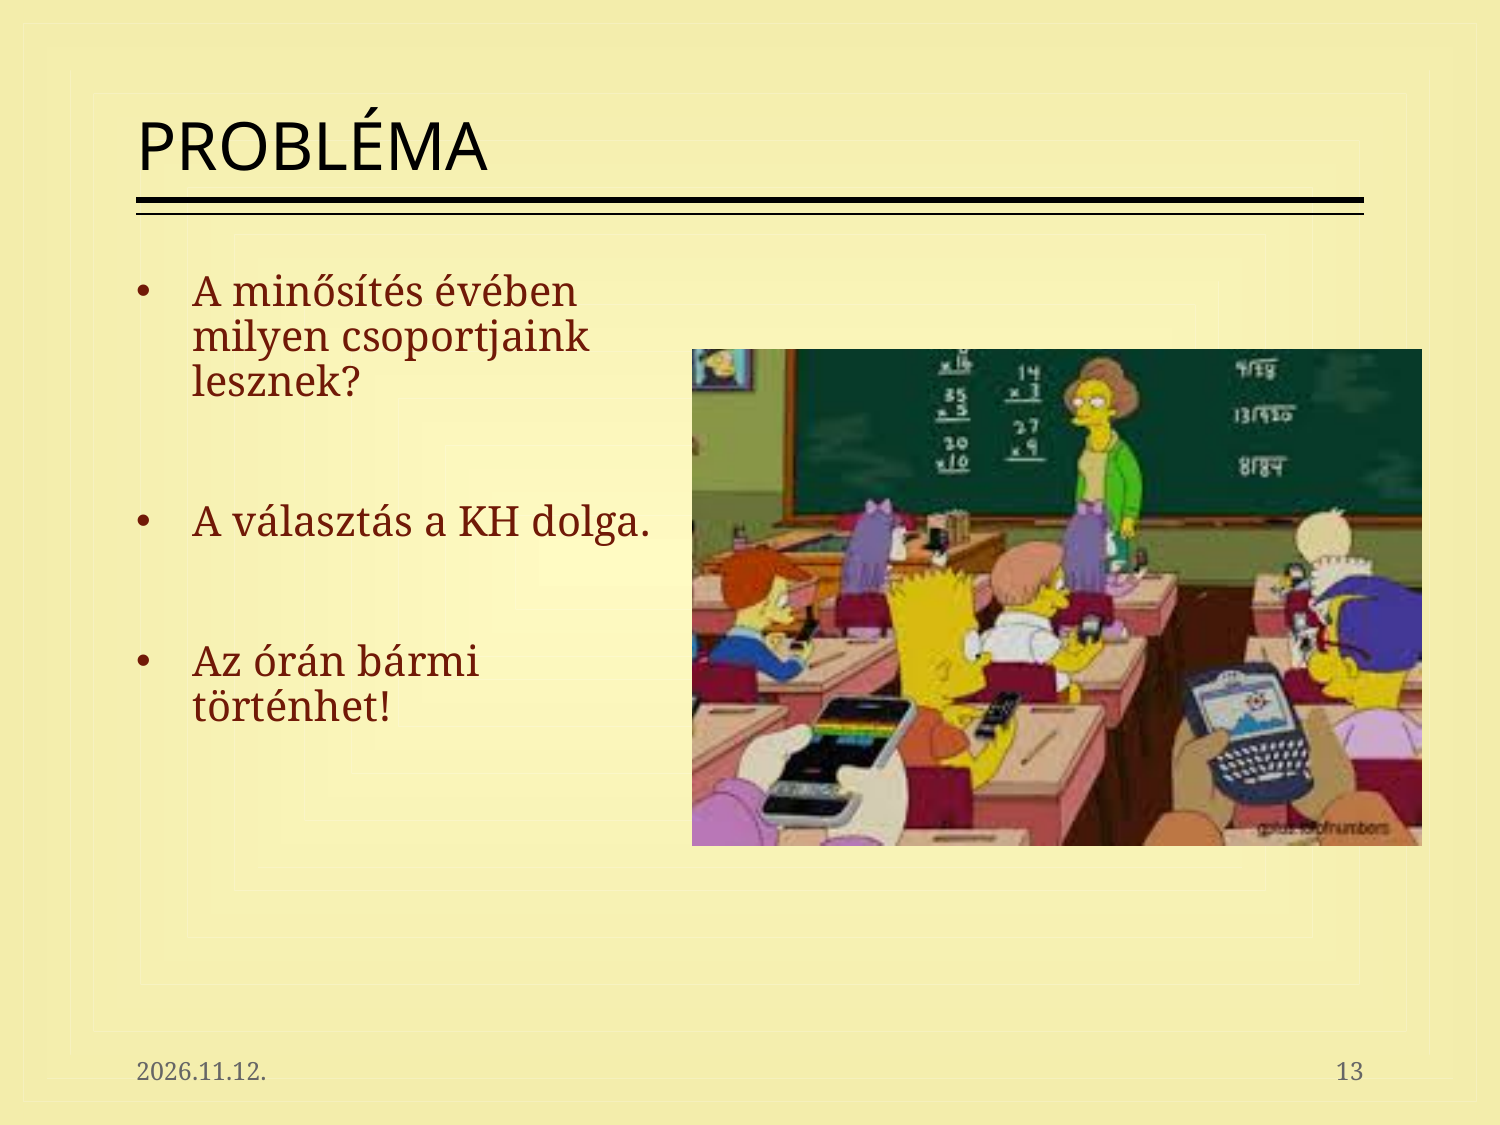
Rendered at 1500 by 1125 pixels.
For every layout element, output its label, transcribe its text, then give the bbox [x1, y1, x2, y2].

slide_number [135, 1042, 362, 1103]
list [692, 349, 1422, 846]
list A minősítés évében milyen csoportjaink lesznek? A választás a KH dolga. Az órán bármi történhet! [135, 262, 676, 1013]
title PROBLÉMA [135, 12, 1364, 193]
slide_number 13 [1138, 1042, 1364, 1103]
